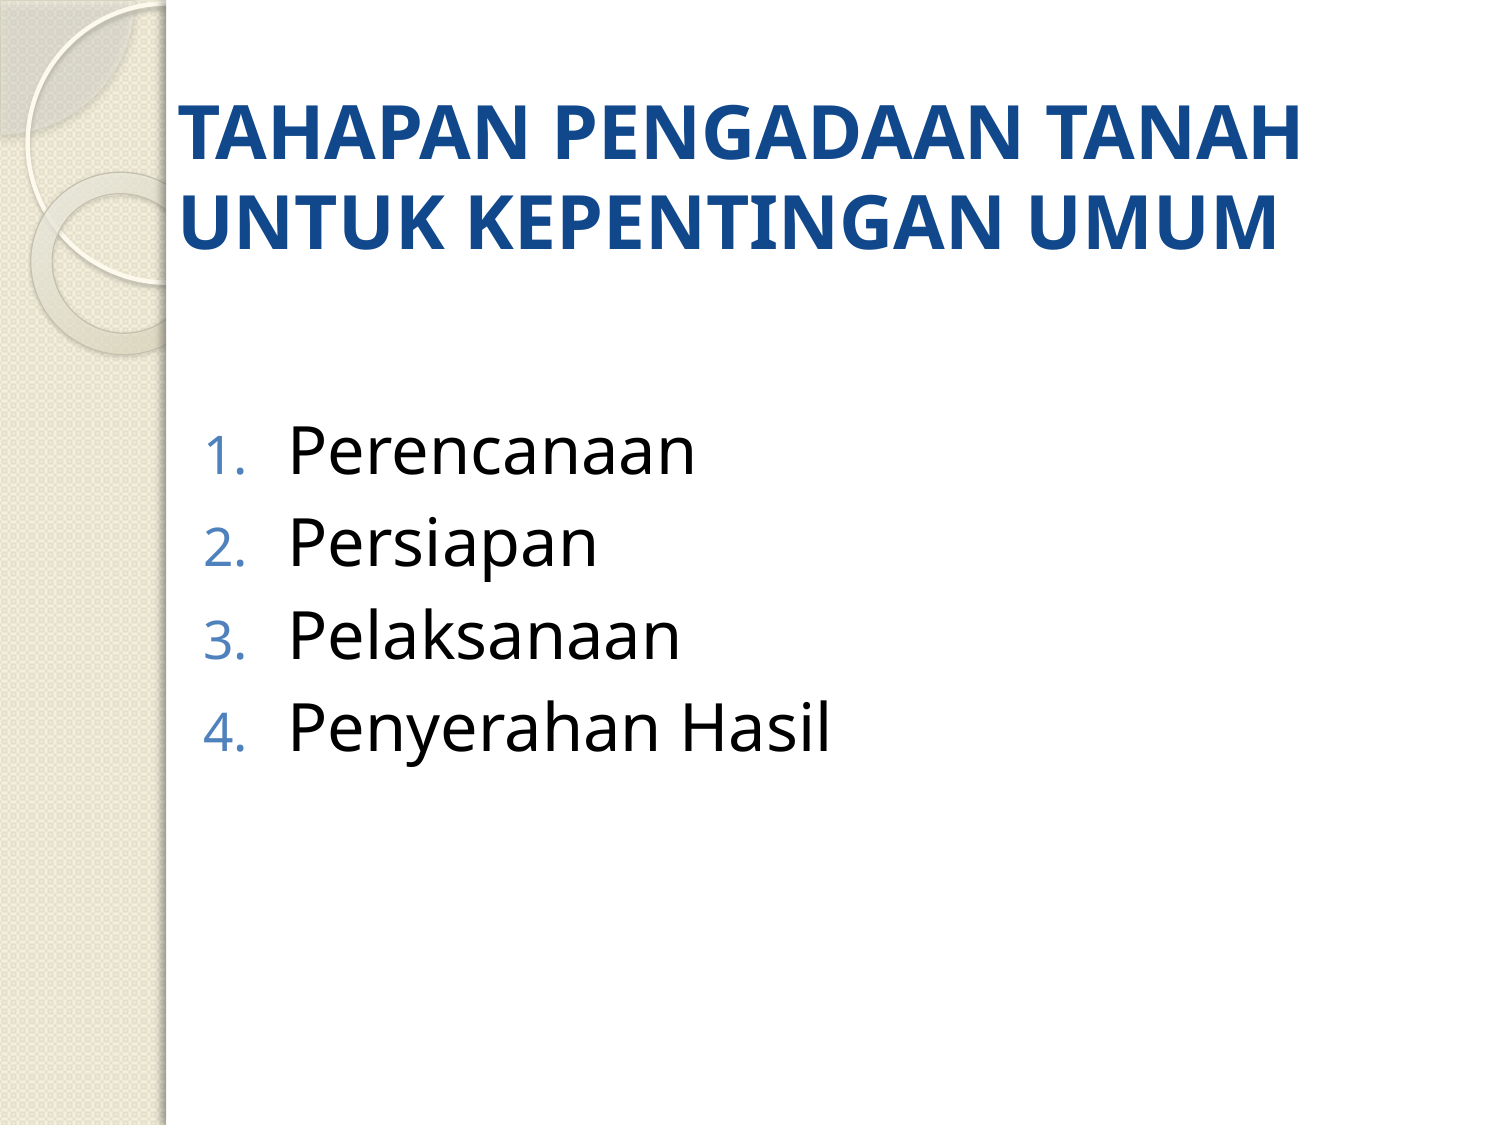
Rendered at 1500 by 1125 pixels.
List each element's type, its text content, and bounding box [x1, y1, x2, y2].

title TAHAPAN PENGADAAN TANAH UNTUK KEPENTINGAN UMUM [162, 75, 1466, 275]
list Perencanaan Persiapan Pelaksanaan Penyerahan Hasil [174, 399, 1466, 1038]
